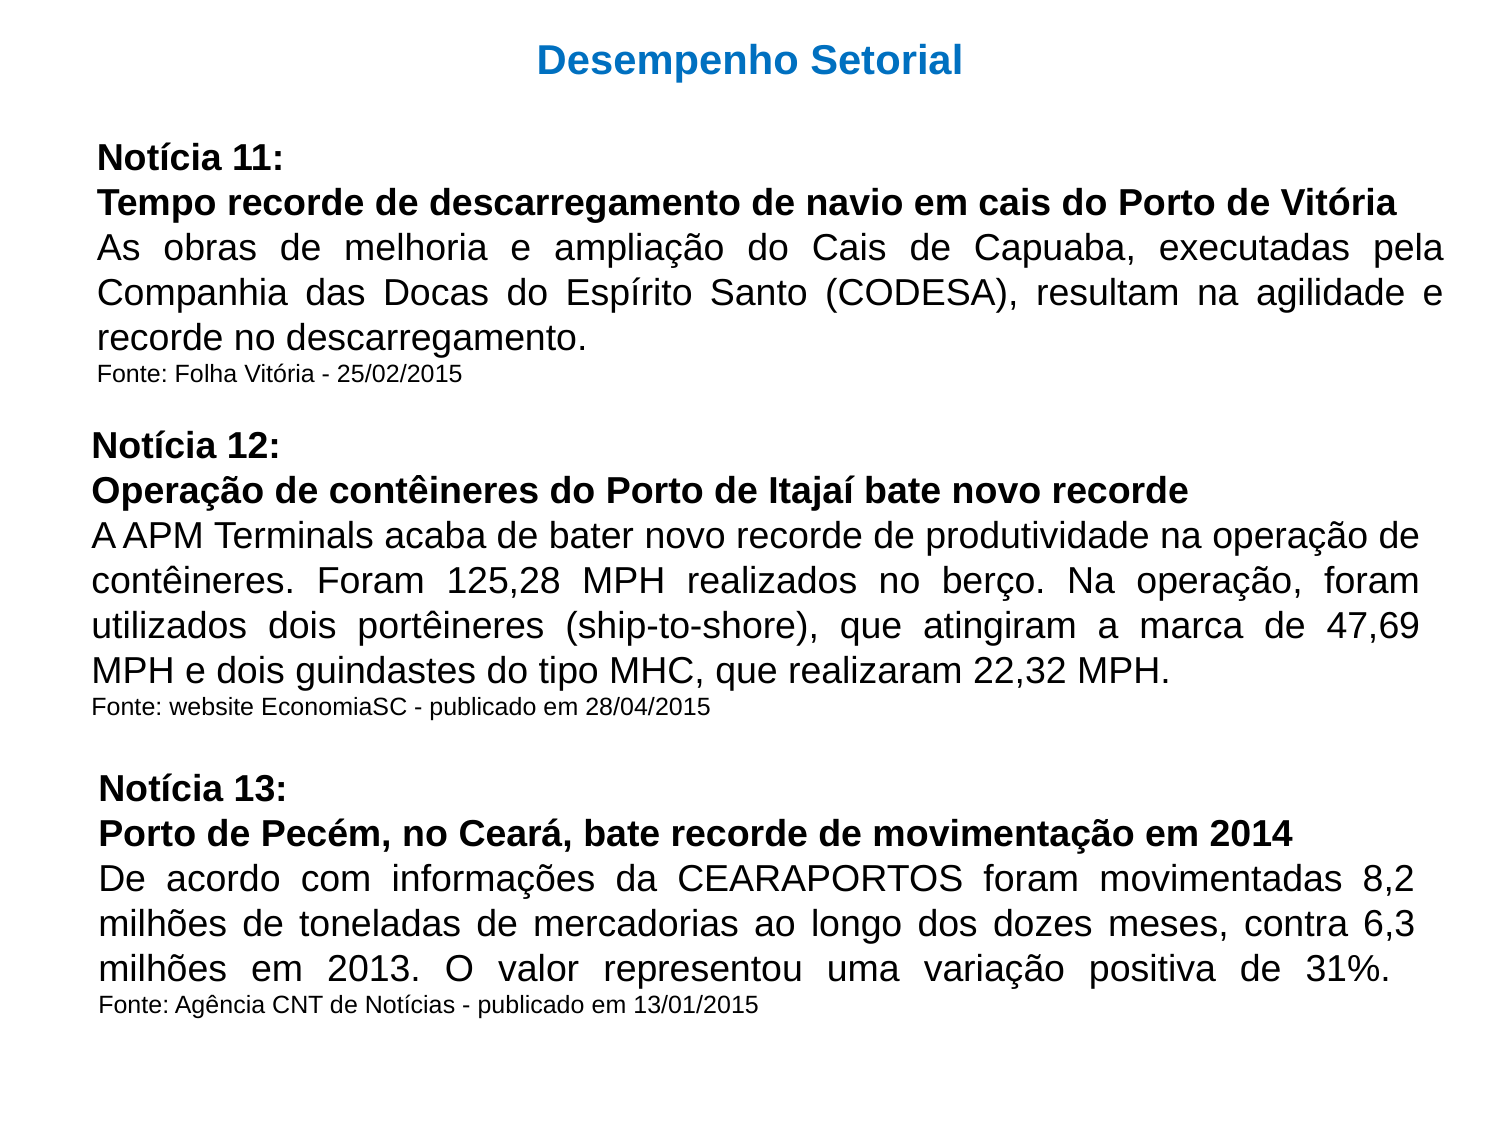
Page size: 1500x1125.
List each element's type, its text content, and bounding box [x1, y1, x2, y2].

text_box Notícia 12: Operação de contêineres do Porto de Itajaí bate novo recorde A APM Terminals acaba de bater novo recorde de produtividade na operação de contêineres. Foram 125,28 MPH realizados no berço. Na operação, foram utilizados dois portêineres (ship-to-shore), que atingiram a marca de 47,69 MPH e dois guindastes do tipo MHC, que realizaram 22,32 MPH. Fonte: website EconomiaSC - publicado em 28/04/2015 [76, 413, 1436, 763]
title Desempenho Setorial [30, 30, 1471, 86]
text_box Notícia 13: Porto de Pecém, no Ceará, bate recorde de movimentação em 2014 De acordo com informações da CEARAPORTOS foram movimentadas 8,2 milhões de toneladas de mercadorias ao longo dos dozes meses, contra 6,3 milhões em 2013. O valor representou uma variação positiva de 31%. Fonte: Agência CNT de Notícias - publicado em 13/01/2015 [83, 756, 1431, 1122]
text_box Notícia 11: Tempo recorde de descarregamento de navio em cais do Porto de Vitória As obras de melhoria e ampliação do Cais de Capuaba, executadas pela Companhia das Docas do Espírito Santo (CODESA), resultam na agilidade e recorde no descarregamento. Fonte: Folha Vitória - 25/02/2015 [82, 125, 1459, 396]
